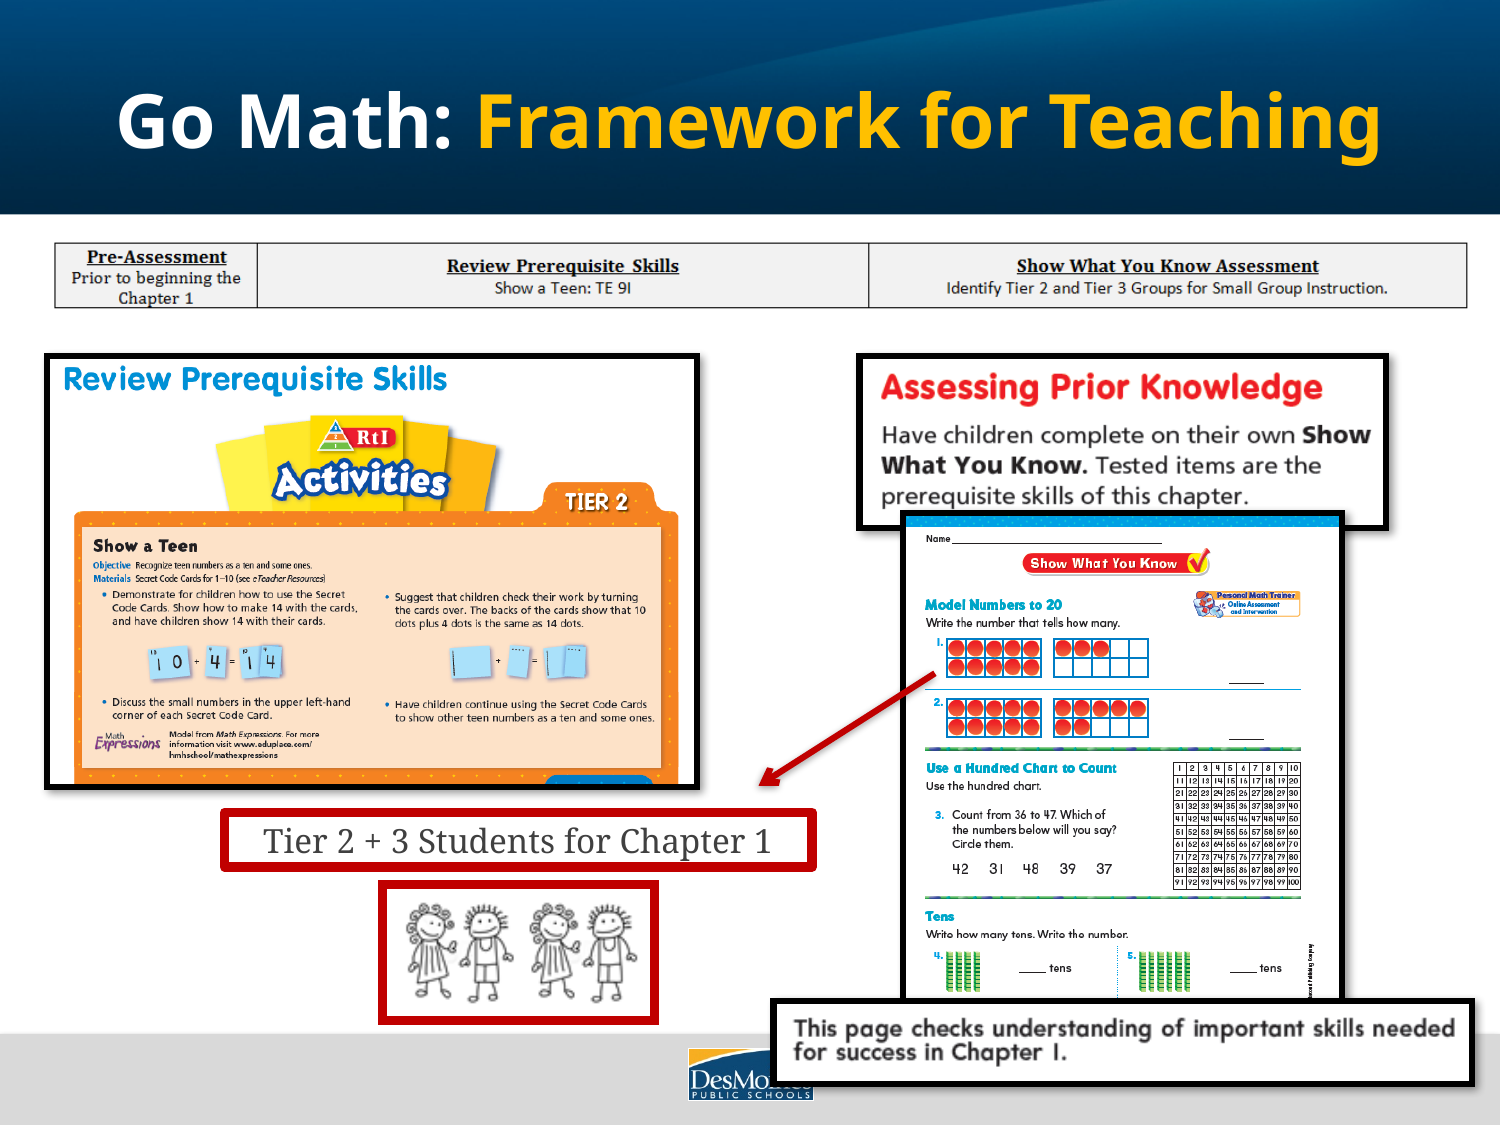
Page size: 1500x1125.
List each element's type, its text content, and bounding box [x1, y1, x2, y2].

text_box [758, 673, 936, 787]
title Go Math: Framework for Teaching [75, 24, 1425, 213]
picture [0, 0, 1500, 1033]
picture [689, 1049, 813, 1100]
text_box Tier 2 + 3 Students for Chapter 1 [224, 812, 813, 868]
picture [862, 358, 1383, 526]
picture [776, 528, 1469, 1081]
